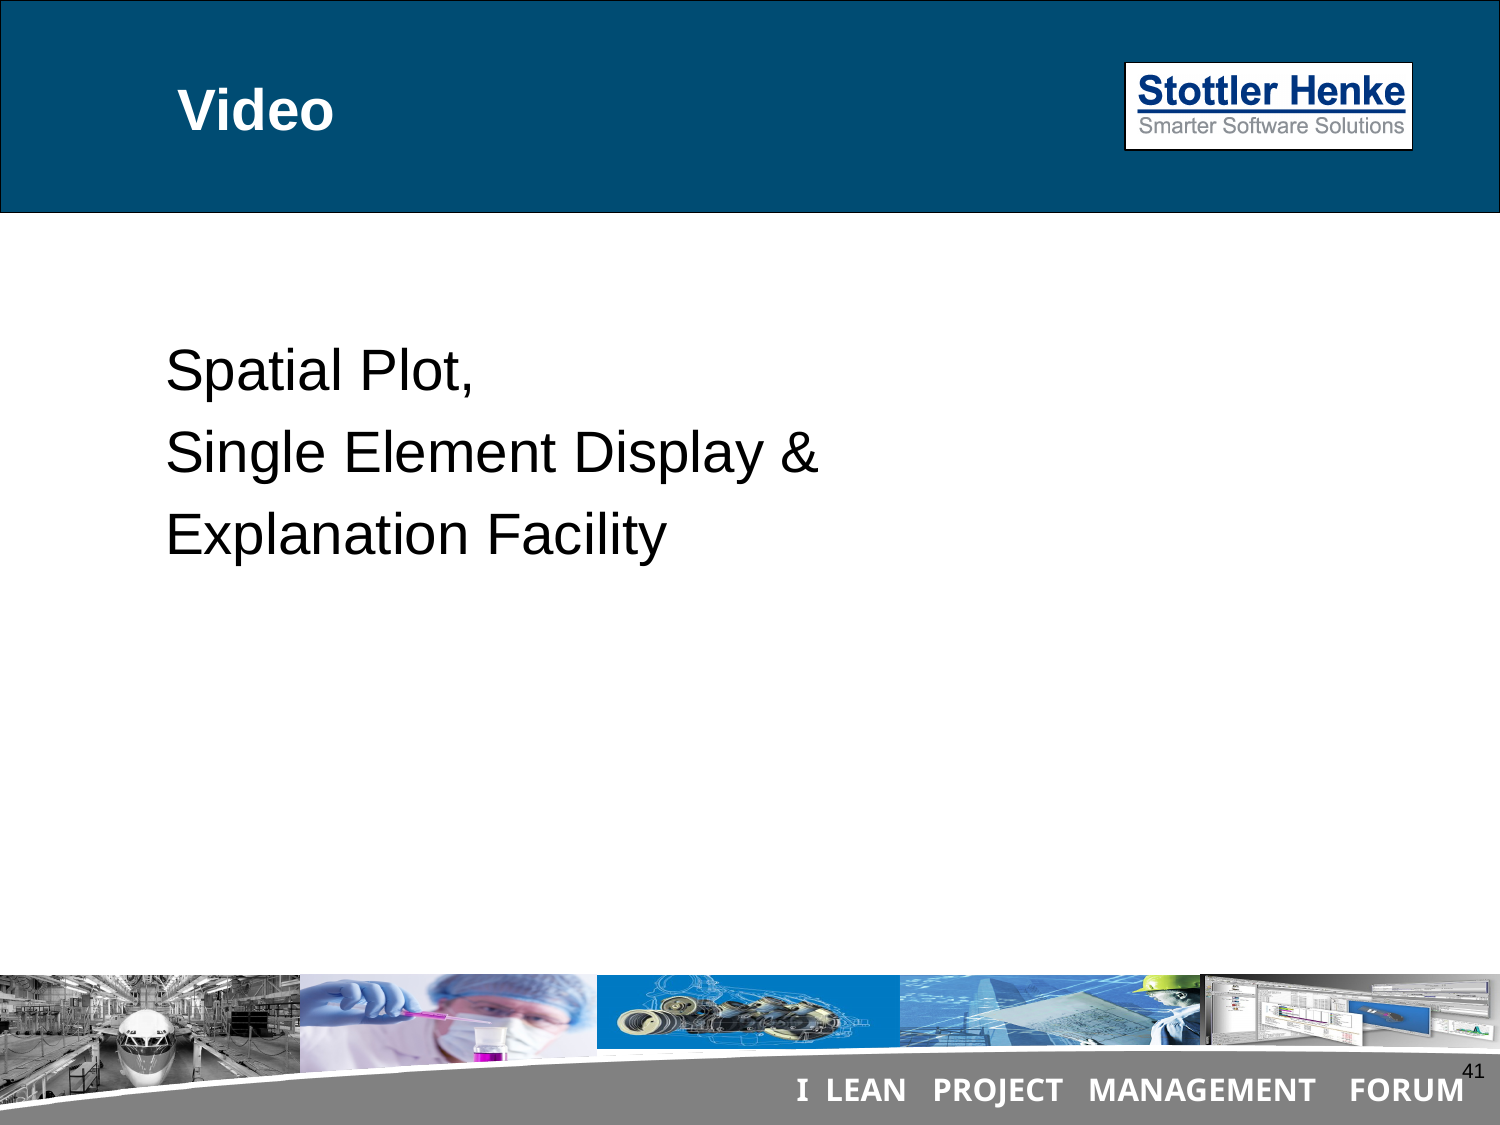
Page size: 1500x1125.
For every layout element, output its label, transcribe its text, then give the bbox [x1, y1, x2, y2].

picture [1137, 74, 1406, 134]
picture [0, 974, 1500, 1050]
list Spatial Plot, Single Element Display & Explanation Facility [149, 324, 1388, 913]
title Video [162, 62, 1026, 151]
slide_number 41 [1412, 1049, 1500, 1101]
